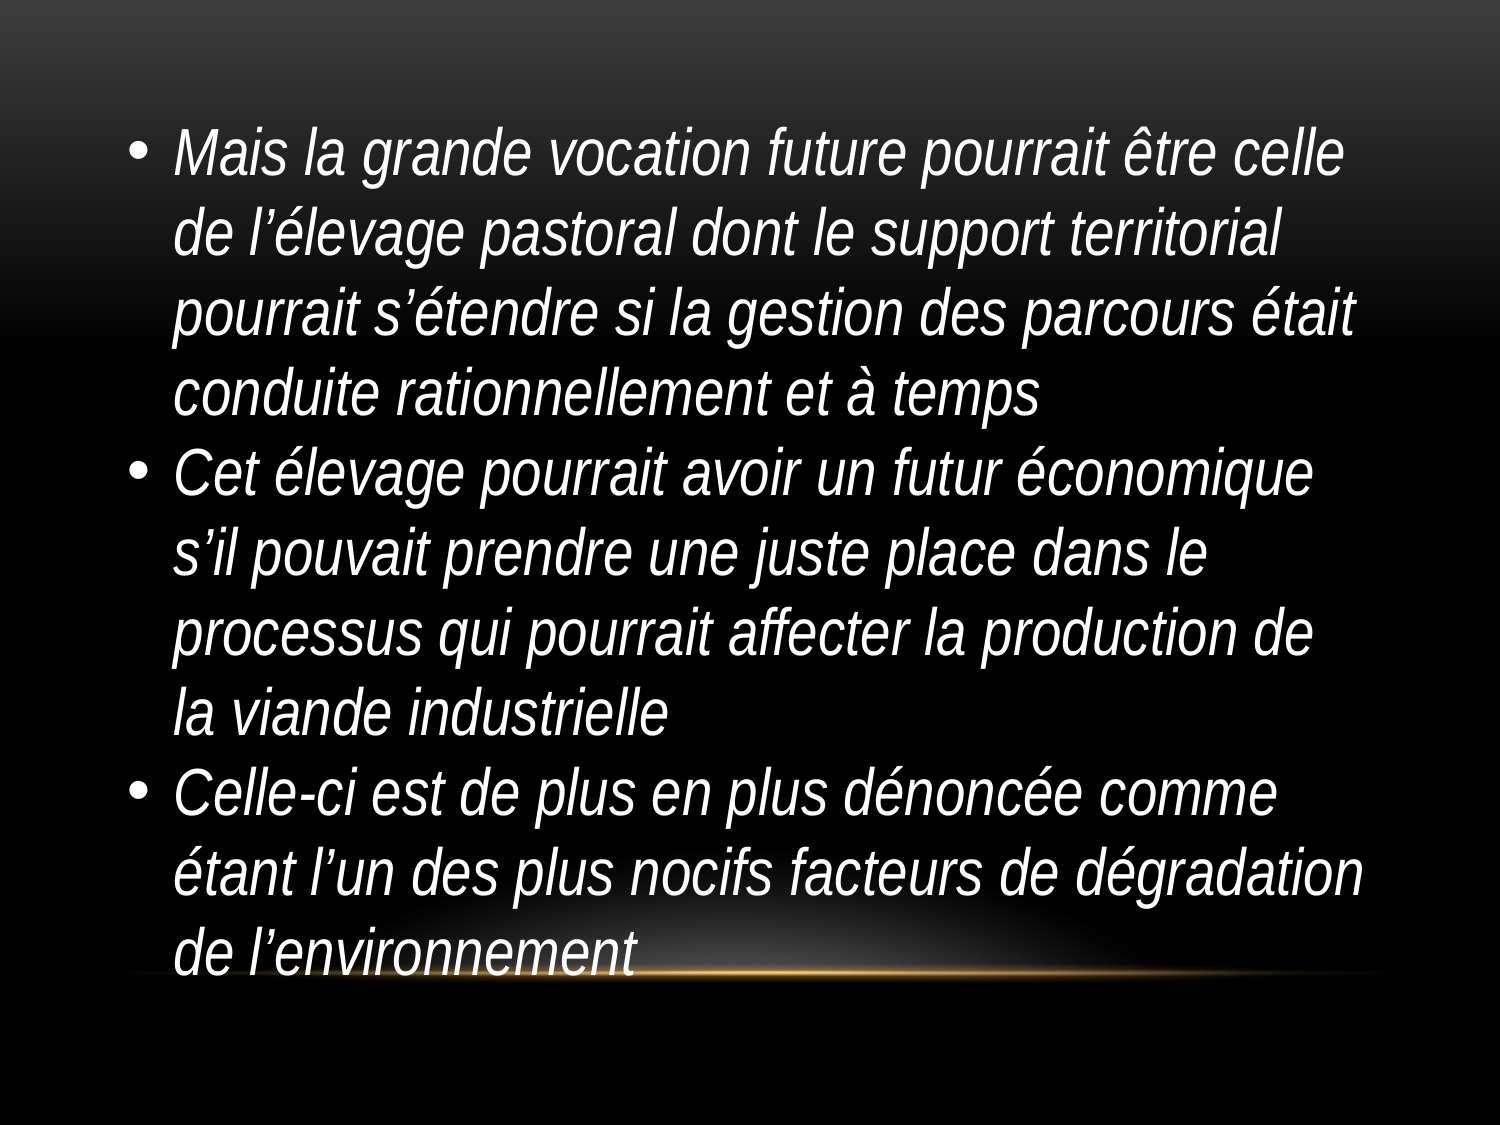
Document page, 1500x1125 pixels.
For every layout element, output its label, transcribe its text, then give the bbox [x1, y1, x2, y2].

text_box Mais la grande vocation future pourrait être celle de l’élevage pastoral dont le support territorial pourrait s’étendre si la gestion des parcours était conduite rationnellement et à temps Cet élevage pourrait avoir un futur économique s’il pouvait prendre une juste place dans le processus qui pourrait affecter la production de la viande industrielle Celle-ci est de plus en plus dénoncée comme étant l’un des plus nocifs facteurs de dégradation de l’environnement [112, 101, 1388, 997]
picture [0, 0, 1500, 1125]
